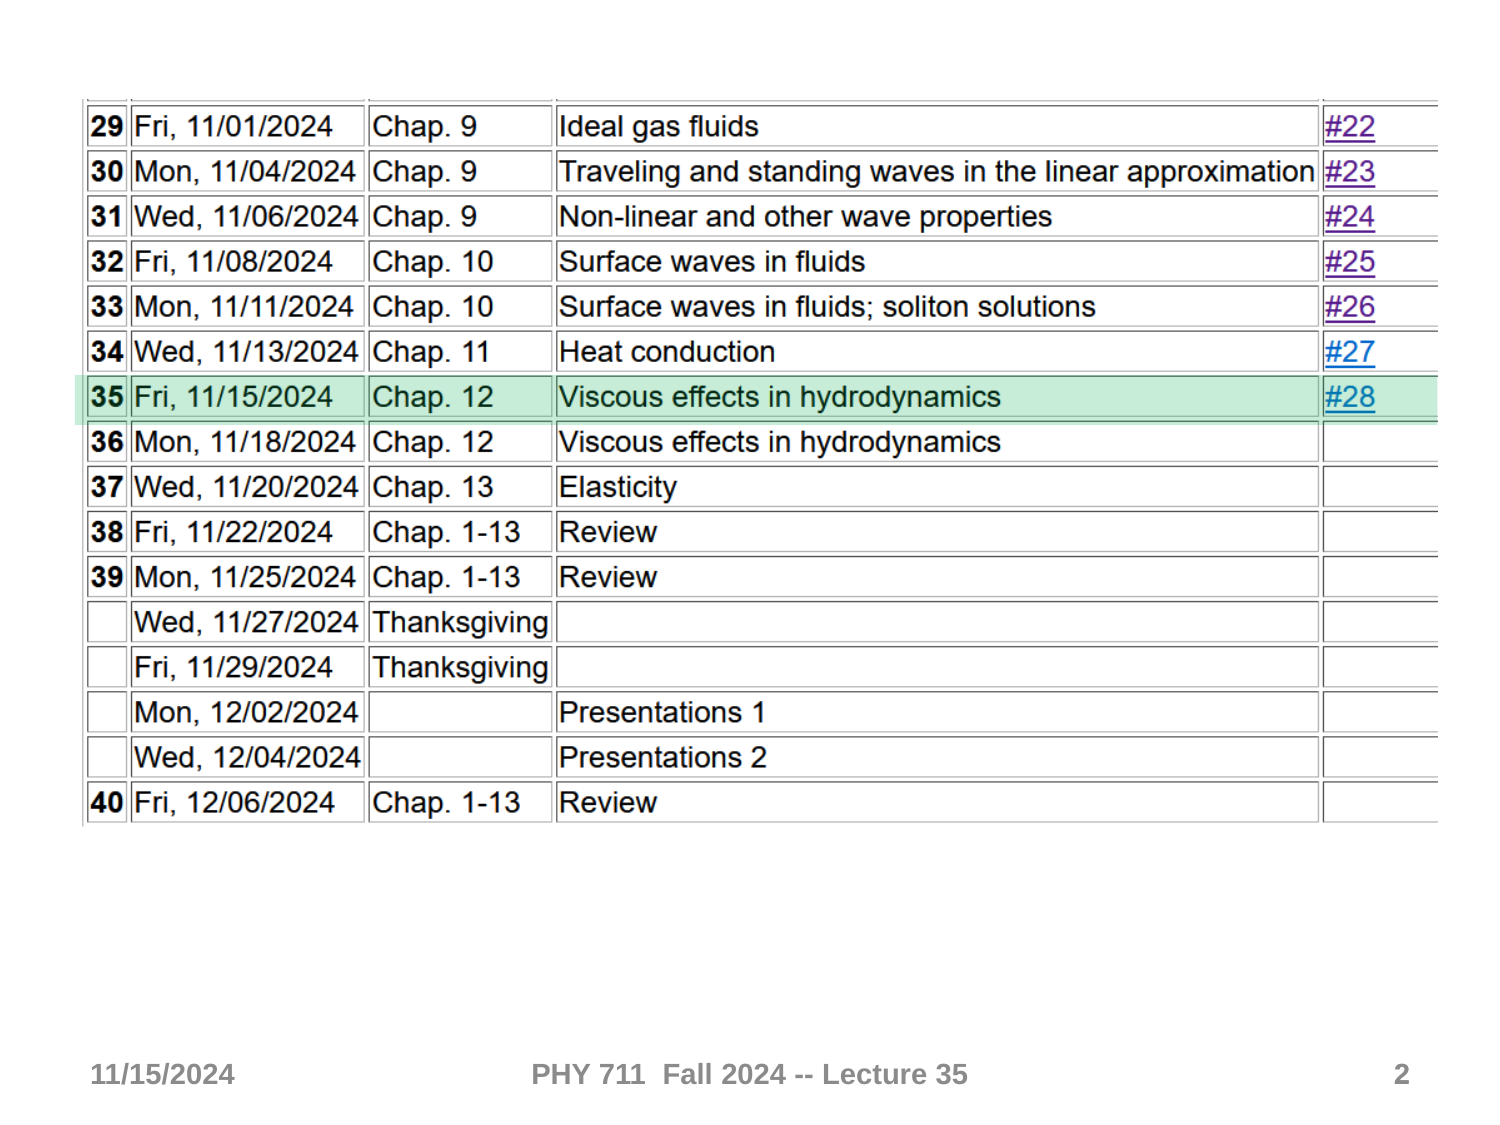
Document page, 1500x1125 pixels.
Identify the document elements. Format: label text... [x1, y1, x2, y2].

picture [61, 99, 1439, 829]
footer PHY 711 Fall 2024 -- Lecture 35 [512, 1042, 988, 1103]
text_box 2 [1074, 1042, 1425, 1103]
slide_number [75, 1042, 425, 1103]
